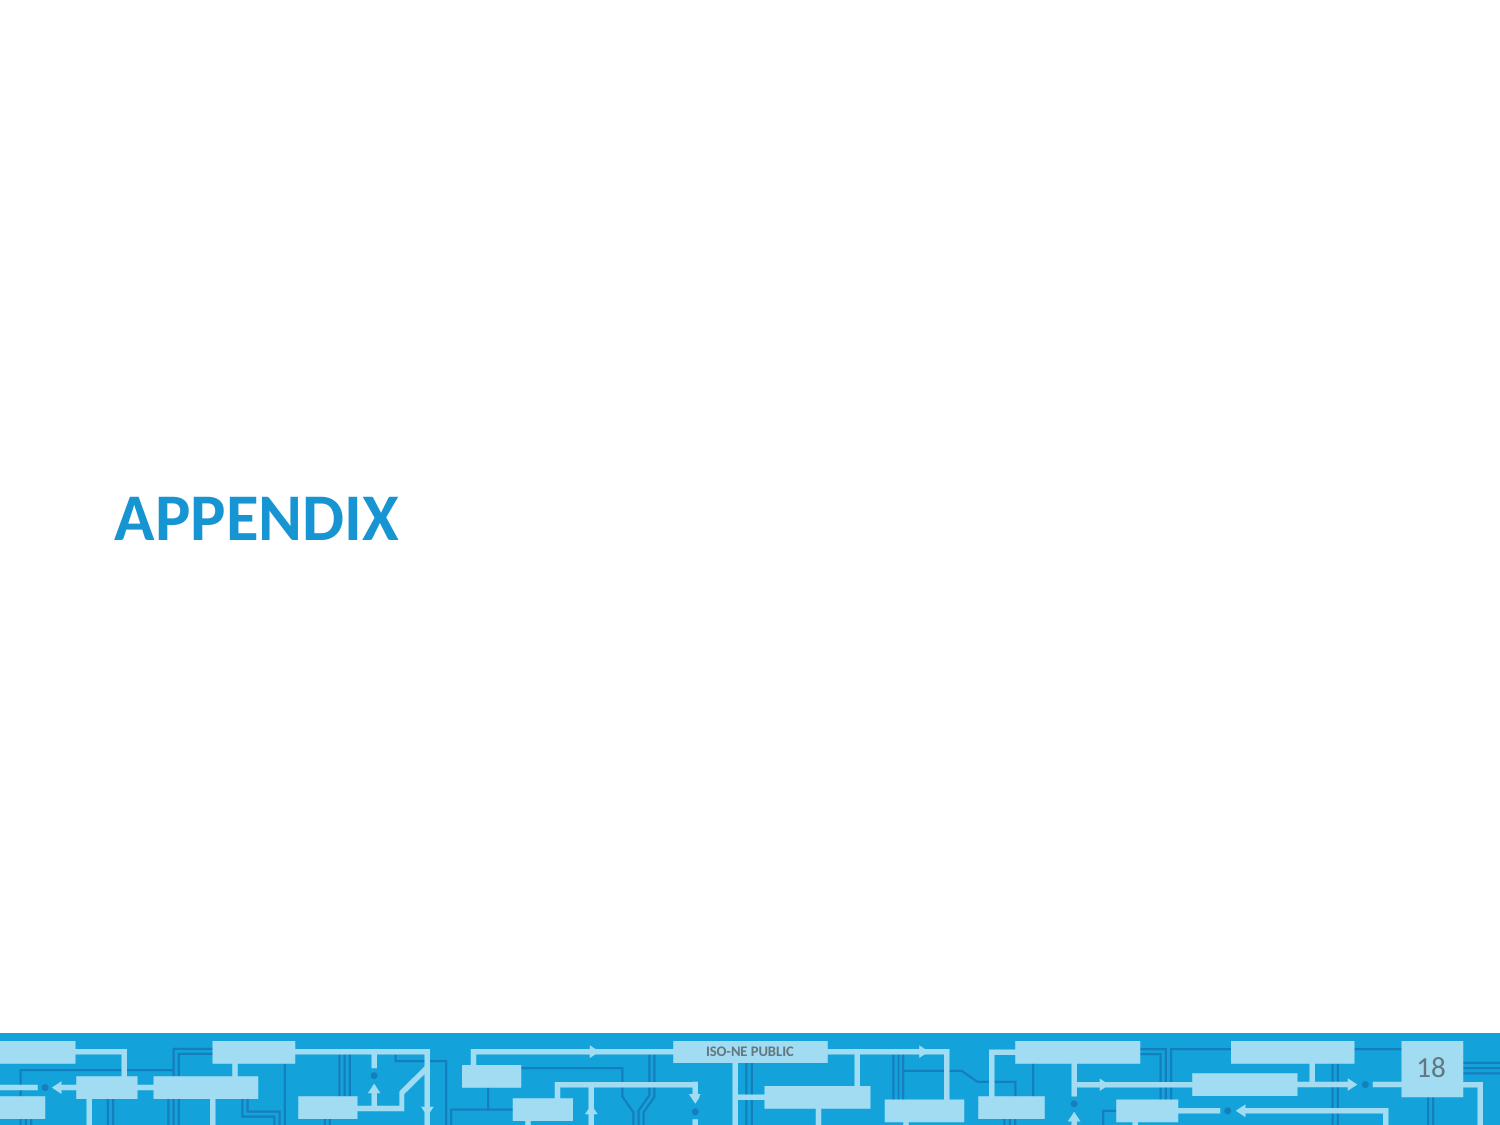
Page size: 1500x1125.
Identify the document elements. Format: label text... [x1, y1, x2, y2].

slide_number 18 [1400, 1044, 1463, 1088]
picture [0, 1031, 1500, 1125]
title Appendix [99, 337, 1375, 561]
